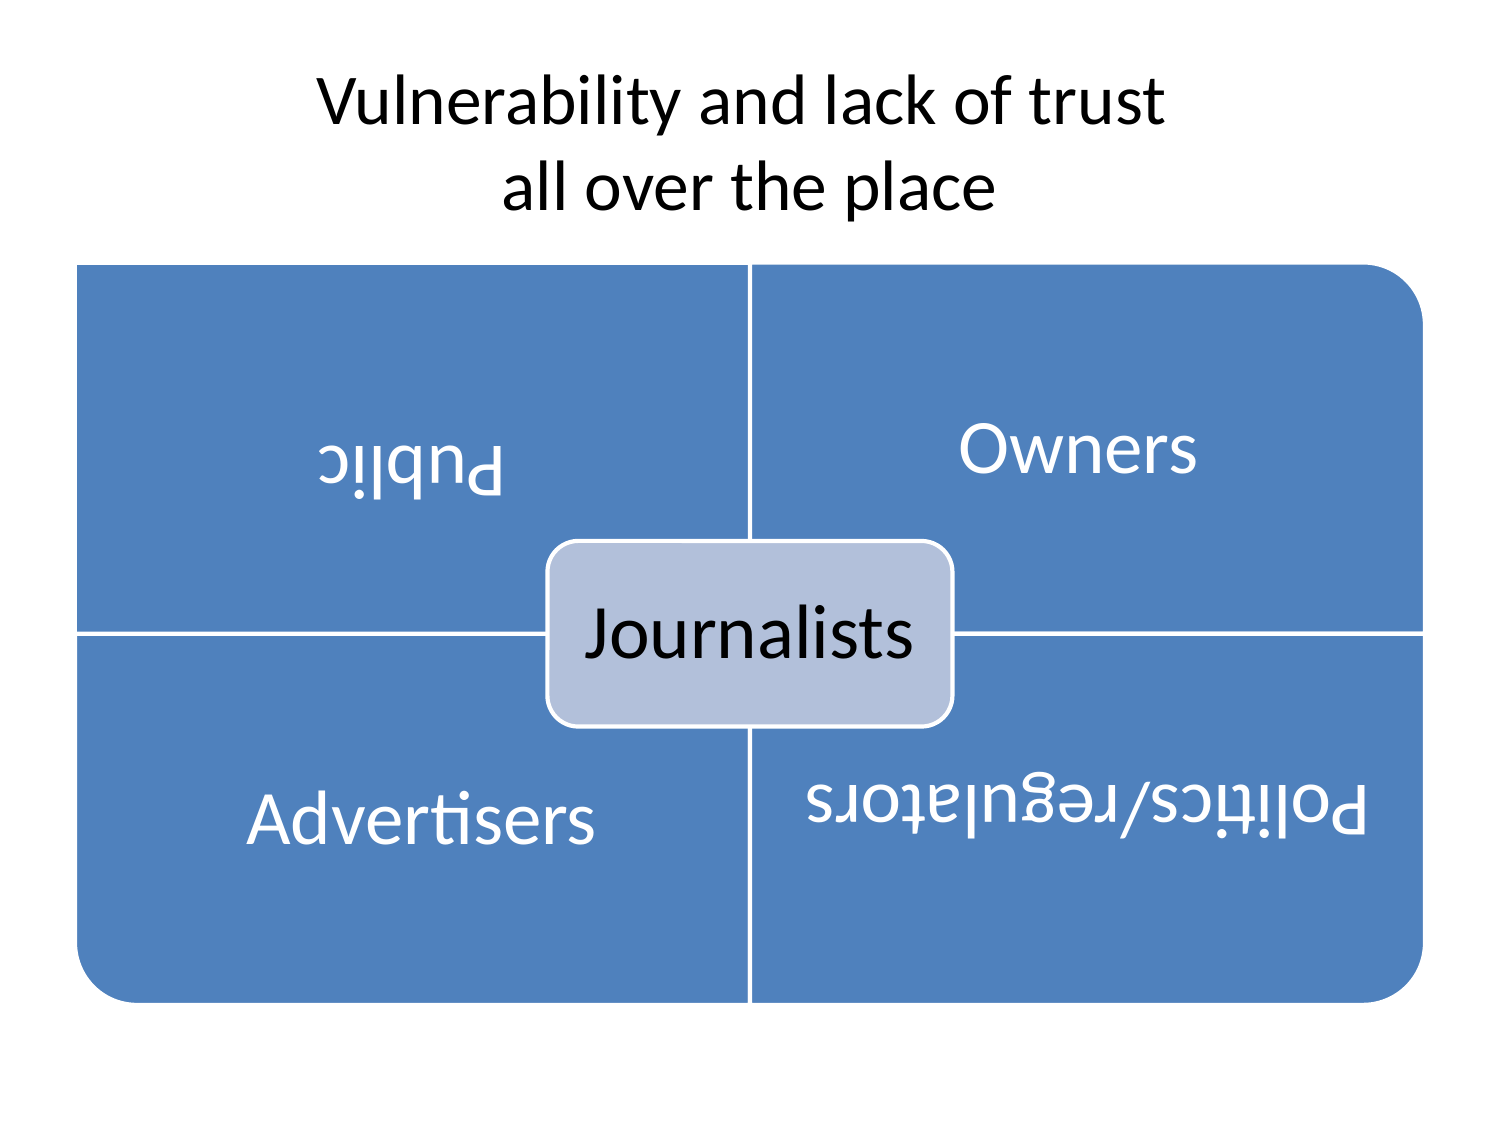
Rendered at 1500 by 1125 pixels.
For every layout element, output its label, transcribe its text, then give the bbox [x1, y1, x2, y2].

title Vulnerability and lack of trust all over the place [75, 45, 1425, 233]
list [74, 262, 1426, 1006]
